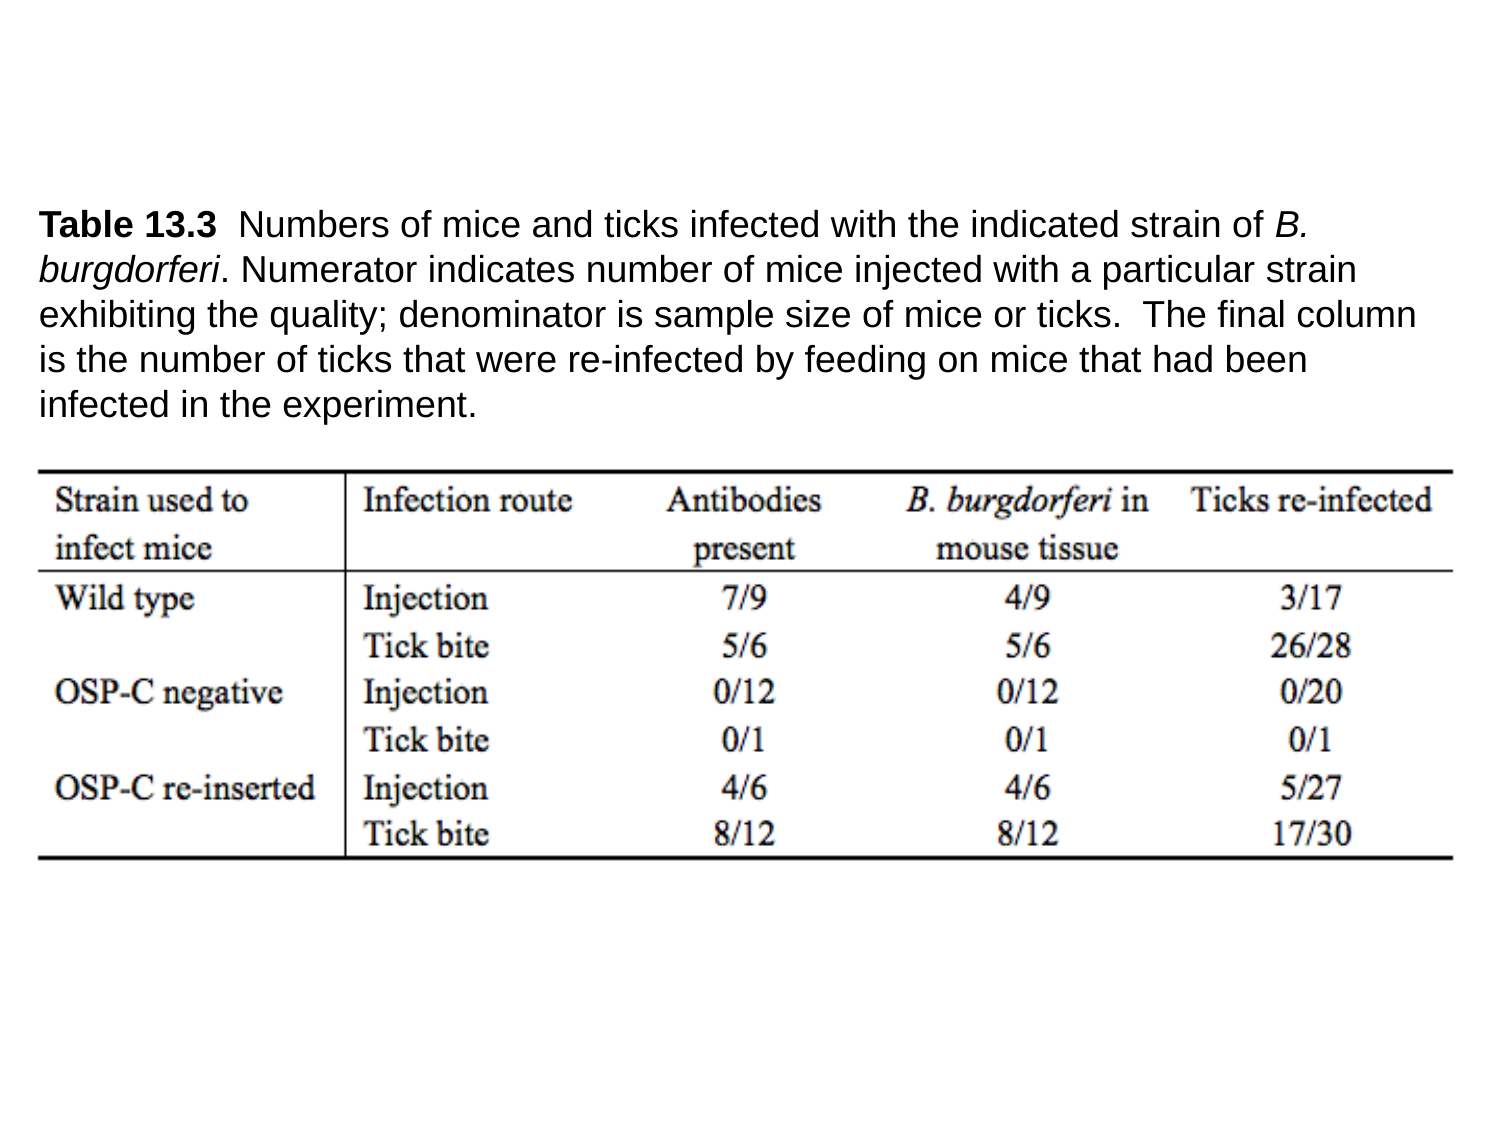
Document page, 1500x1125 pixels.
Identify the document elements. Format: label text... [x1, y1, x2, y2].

picture [23, 465, 1465, 871]
text_box Table 13.3 Numbers of mice and ticks infected with the indicated strain of B. burgdorferi. Numerator indicates number of mice injected with a particular strain exhibiting the quality; denominator is sample size of mice or ticks. The final column is the number of ticks that were re-infected by feeding on mice that had been infected in the experiment. [24, 192, 1464, 433]
